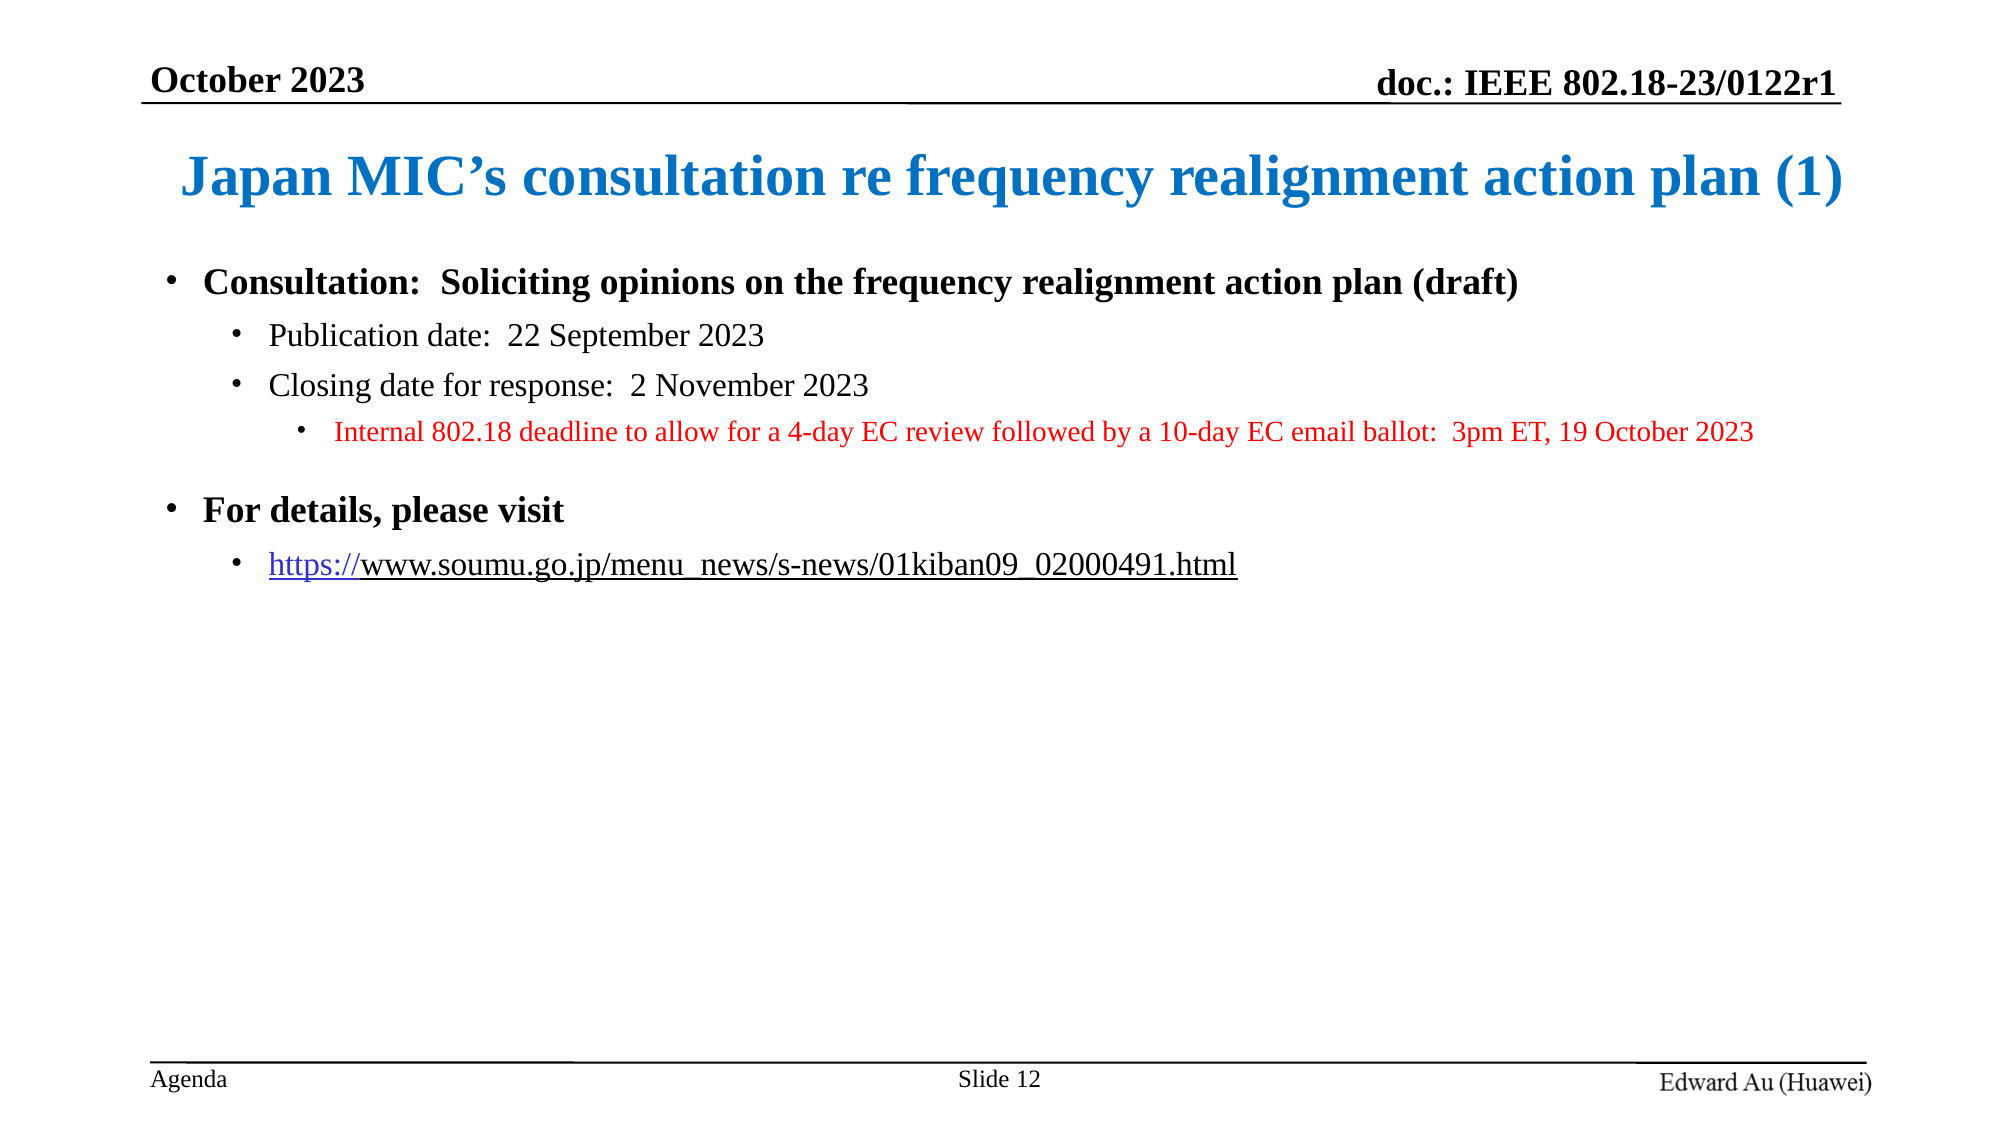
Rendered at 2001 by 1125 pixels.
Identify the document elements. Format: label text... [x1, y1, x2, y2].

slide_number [149, 54, 651, 101]
title Japan MIC’s consultation re frequency realignment action plan (1) [162, 99, 1864, 246]
list Consultation: Soliciting opinions on the frequency realignment action plan (draft) Publication date: 22 September 2023 Closing date for response: 2 November 2023 Internal 802.18 deadline to allow for a 4-day EC review followed by a 10-day EC email ballot: 3pm ET, 19 October 2023 For details, please visit https://www.soumu.go.jp/menu_news/s-news/01kiban09_02000491.html [149, 249, 1869, 925]
slide_number Slide 12 [933, 1061, 1067, 1123]
picture [1174, 1058, 1887, 1113]
